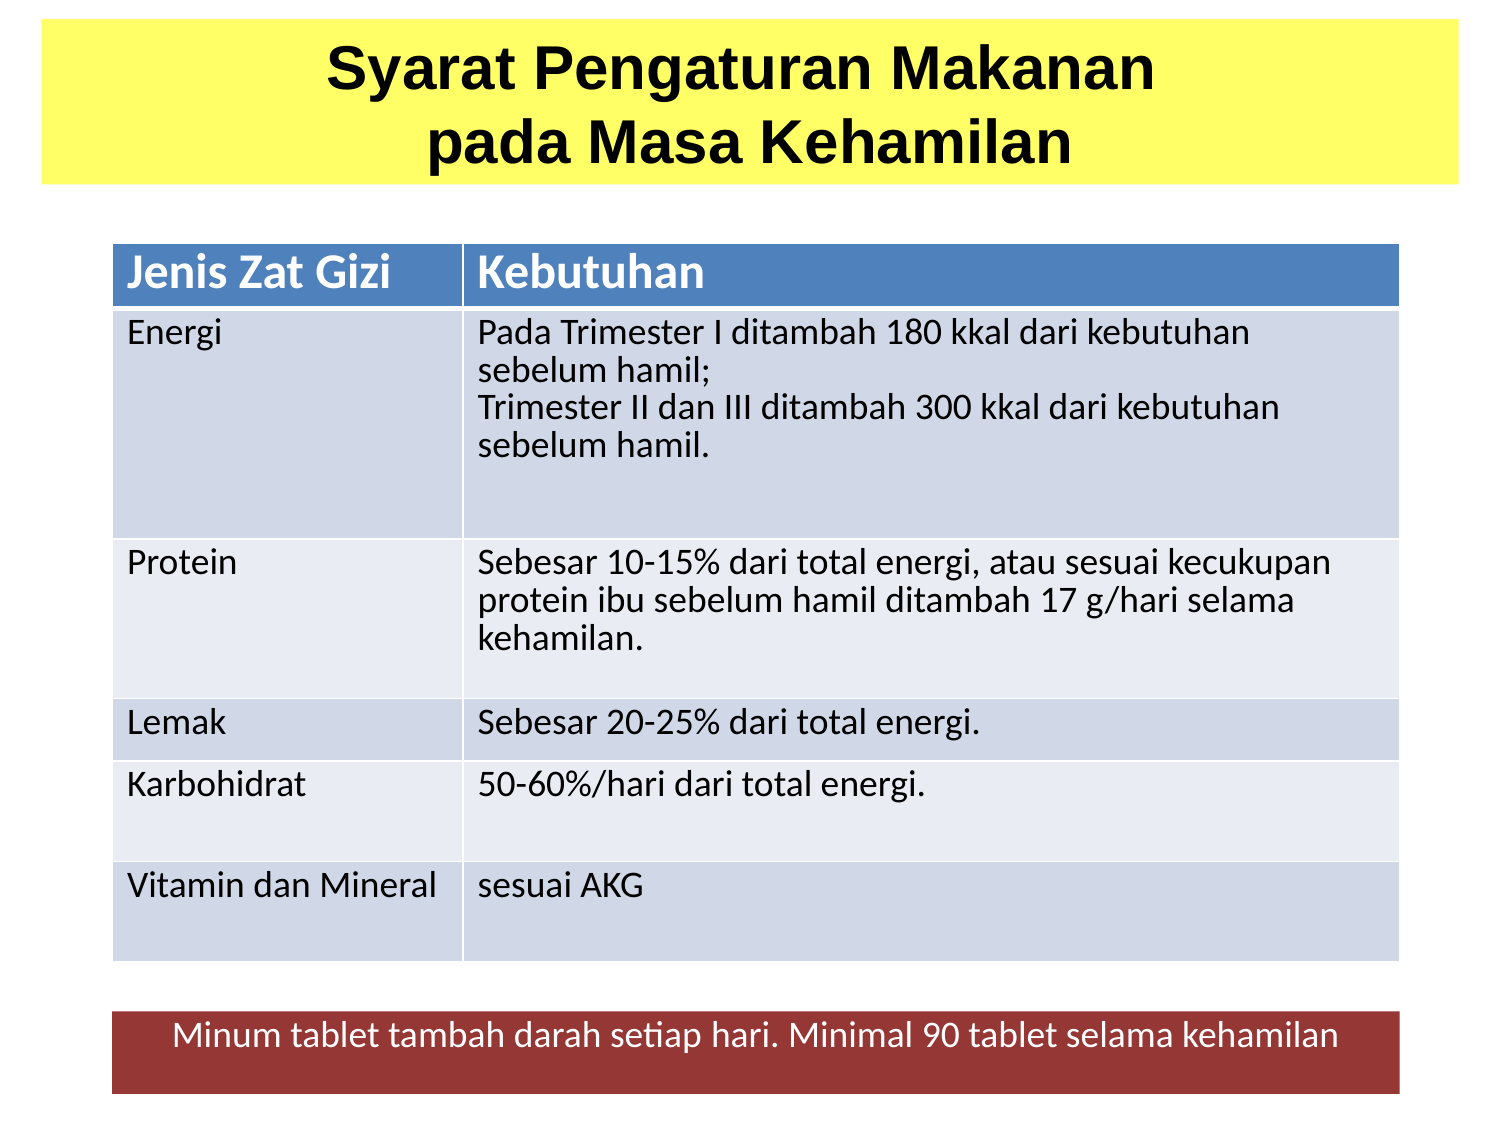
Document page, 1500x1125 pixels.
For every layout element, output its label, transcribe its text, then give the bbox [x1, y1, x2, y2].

title Syarat Pengaturan Makanan pada Masa Kehamilan [41, 19, 1459, 185]
table_header Jenis Zat Gizi [113, 244, 462, 306]
table_header Kebutuhan [464, 244, 1399, 306]
table_cell 50-60%/hari dari total energi. [464, 762, 1399, 861]
table_cell sesuai AKG [464, 862, 1399, 961]
table_cell Sebesar 10-15% dari total energi, atau sesuai kecukupan protein ibu sebelum hamil ditambah 17 g/hari selama kehamilan. [464, 540, 1399, 698]
table_cell Karbohidrat [113, 762, 462, 861]
table_cell Sebesar 20-25% dari total energi. [464, 699, 1399, 760]
table_cell Lemak [113, 699, 462, 760]
table_cell Protein [113, 540, 462, 698]
table_cell Vitamin dan Mineral [113, 862, 462, 961]
table_cell Energi [113, 311, 462, 538]
table_cell Pada Trimester I ditambah 180 kkal dari kebutuhan sebelum hamil; Trimester II dan III ditambah 300 kkal dari kebutuhan sebelum hamil. [464, 311, 1399, 538]
text_box Minum tablet tambah darah setiap hari. Minimal 90 tablet selama kehamilan [112, 1011, 1400, 1094]
